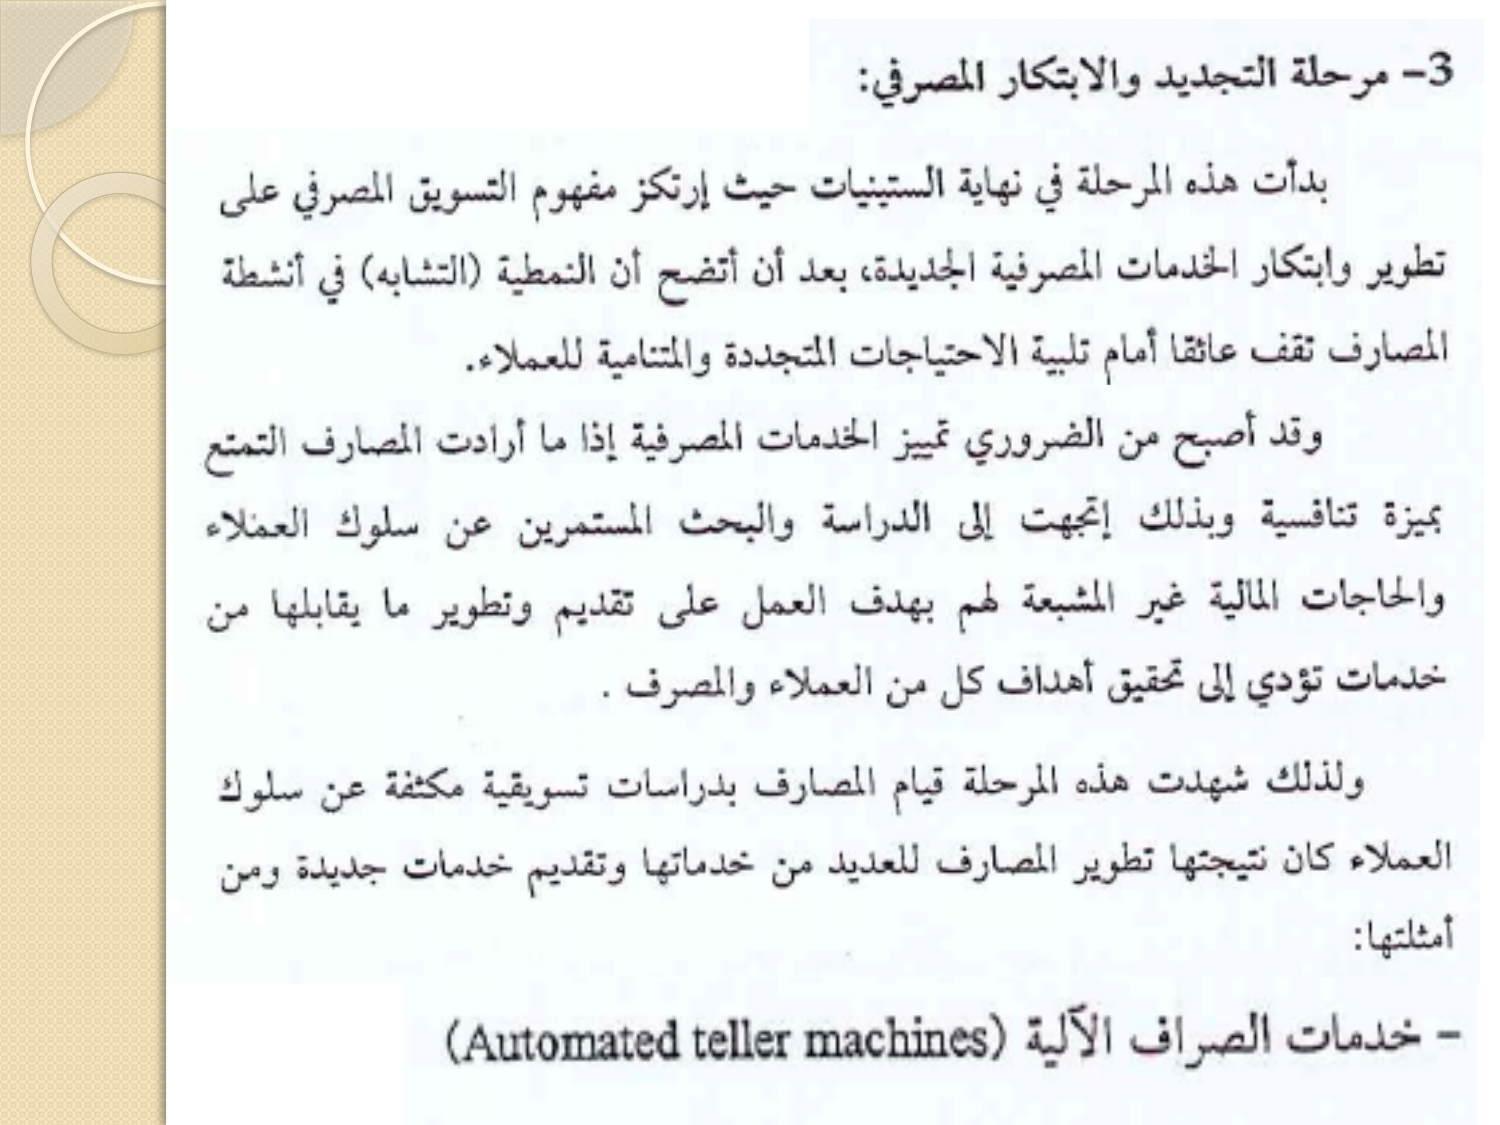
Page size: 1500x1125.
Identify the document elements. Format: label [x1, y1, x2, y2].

picture [168, 129, 1485, 1125]
list [808, 18, 1485, 131]
